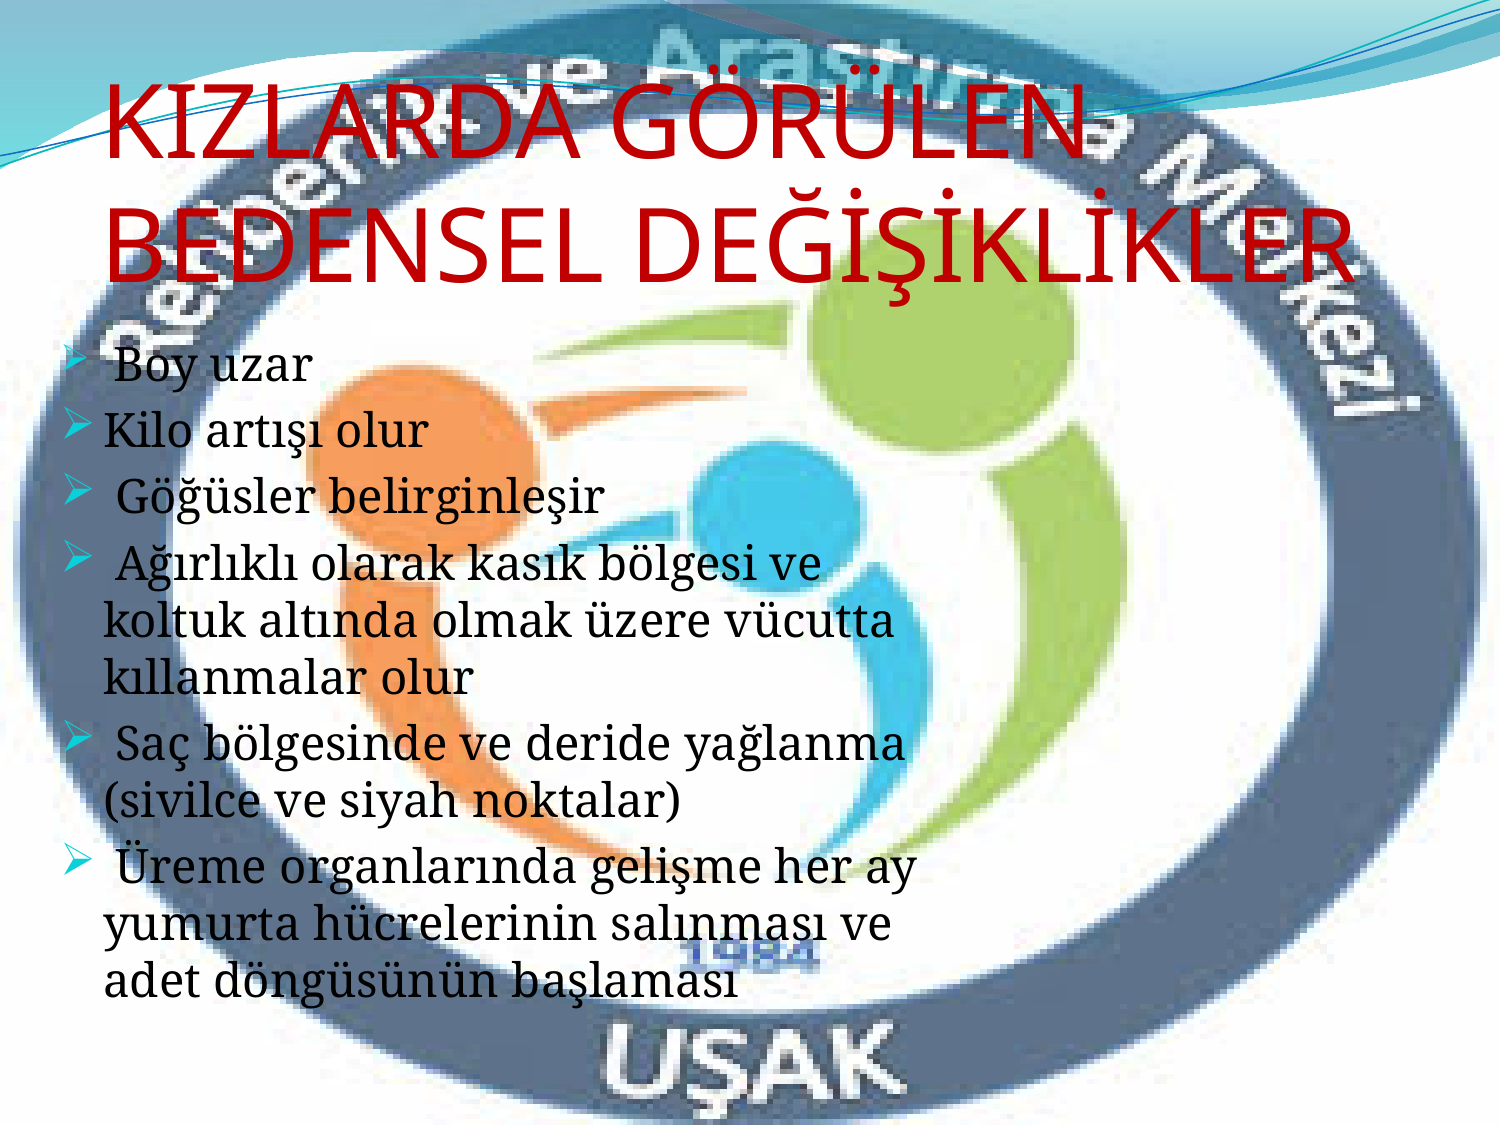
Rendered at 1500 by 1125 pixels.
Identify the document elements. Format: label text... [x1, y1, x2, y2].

list Boy uzar Kilo artışı olur Göğüsler belirginleşir Ağırlıklı olarak kasık bölgesi ve koltuk altında olmak üzere vücutta kıllanmalar olur Saç bölgesinde ve deride yağlanma (sivilce ve siyah noktalar) Üreme organlarında gelişme her ay yumurta hücrelerinin salınması ve adet döngüsünün başlaması [45, 326, 939, 1106]
title KIZLARDA GÖRÜLEN BEDENSEL DEĞİŞİKLİKLER [100, 45, 1500, 303]
